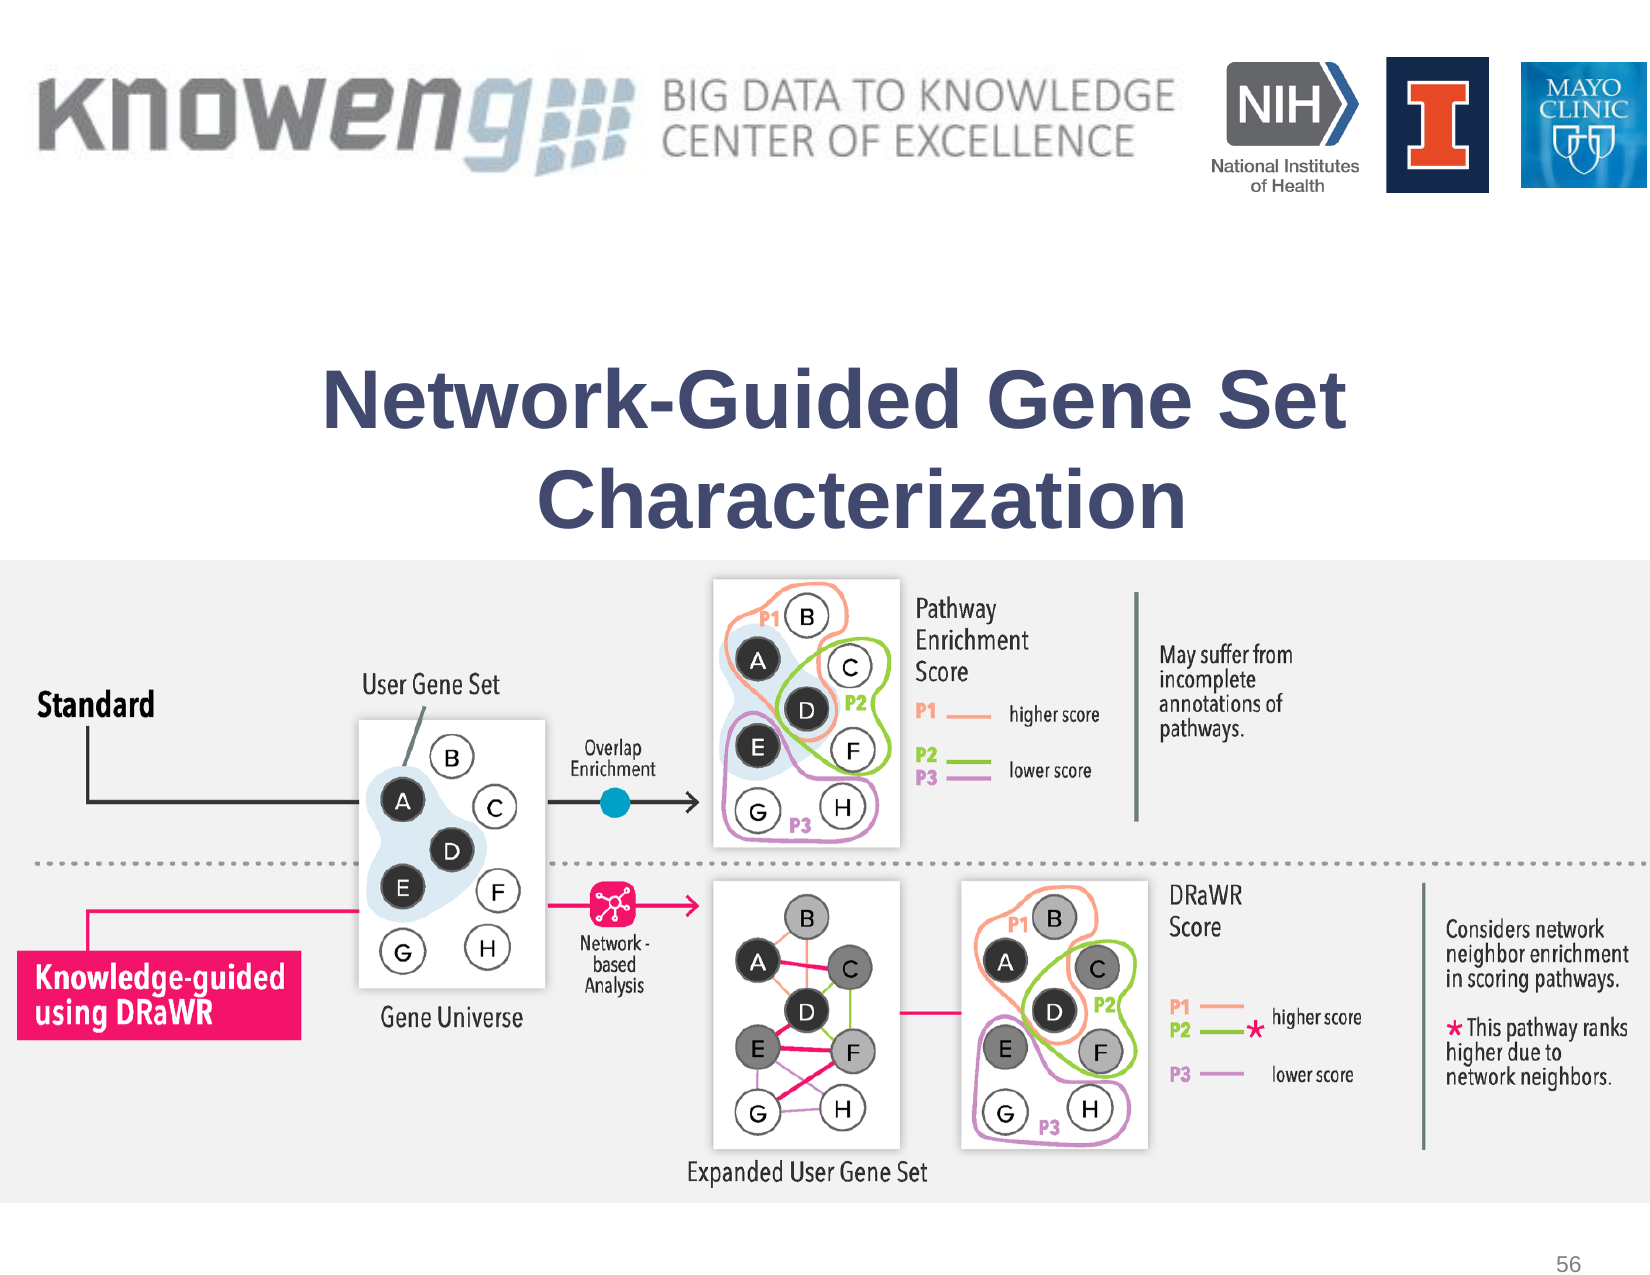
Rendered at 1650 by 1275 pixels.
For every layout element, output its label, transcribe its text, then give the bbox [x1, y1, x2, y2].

picture [1521, 62, 1647, 188]
picture [0, 560, 1650, 1203]
picture [1212, 62, 1359, 192]
picture [1386, 57, 1489, 193]
slide_number 56 [1383, 1242, 1596, 1273]
picture [12, 49, 1200, 193]
subtitle Network-Guided Gene Set Characterization [112, 337, 1538, 500]
